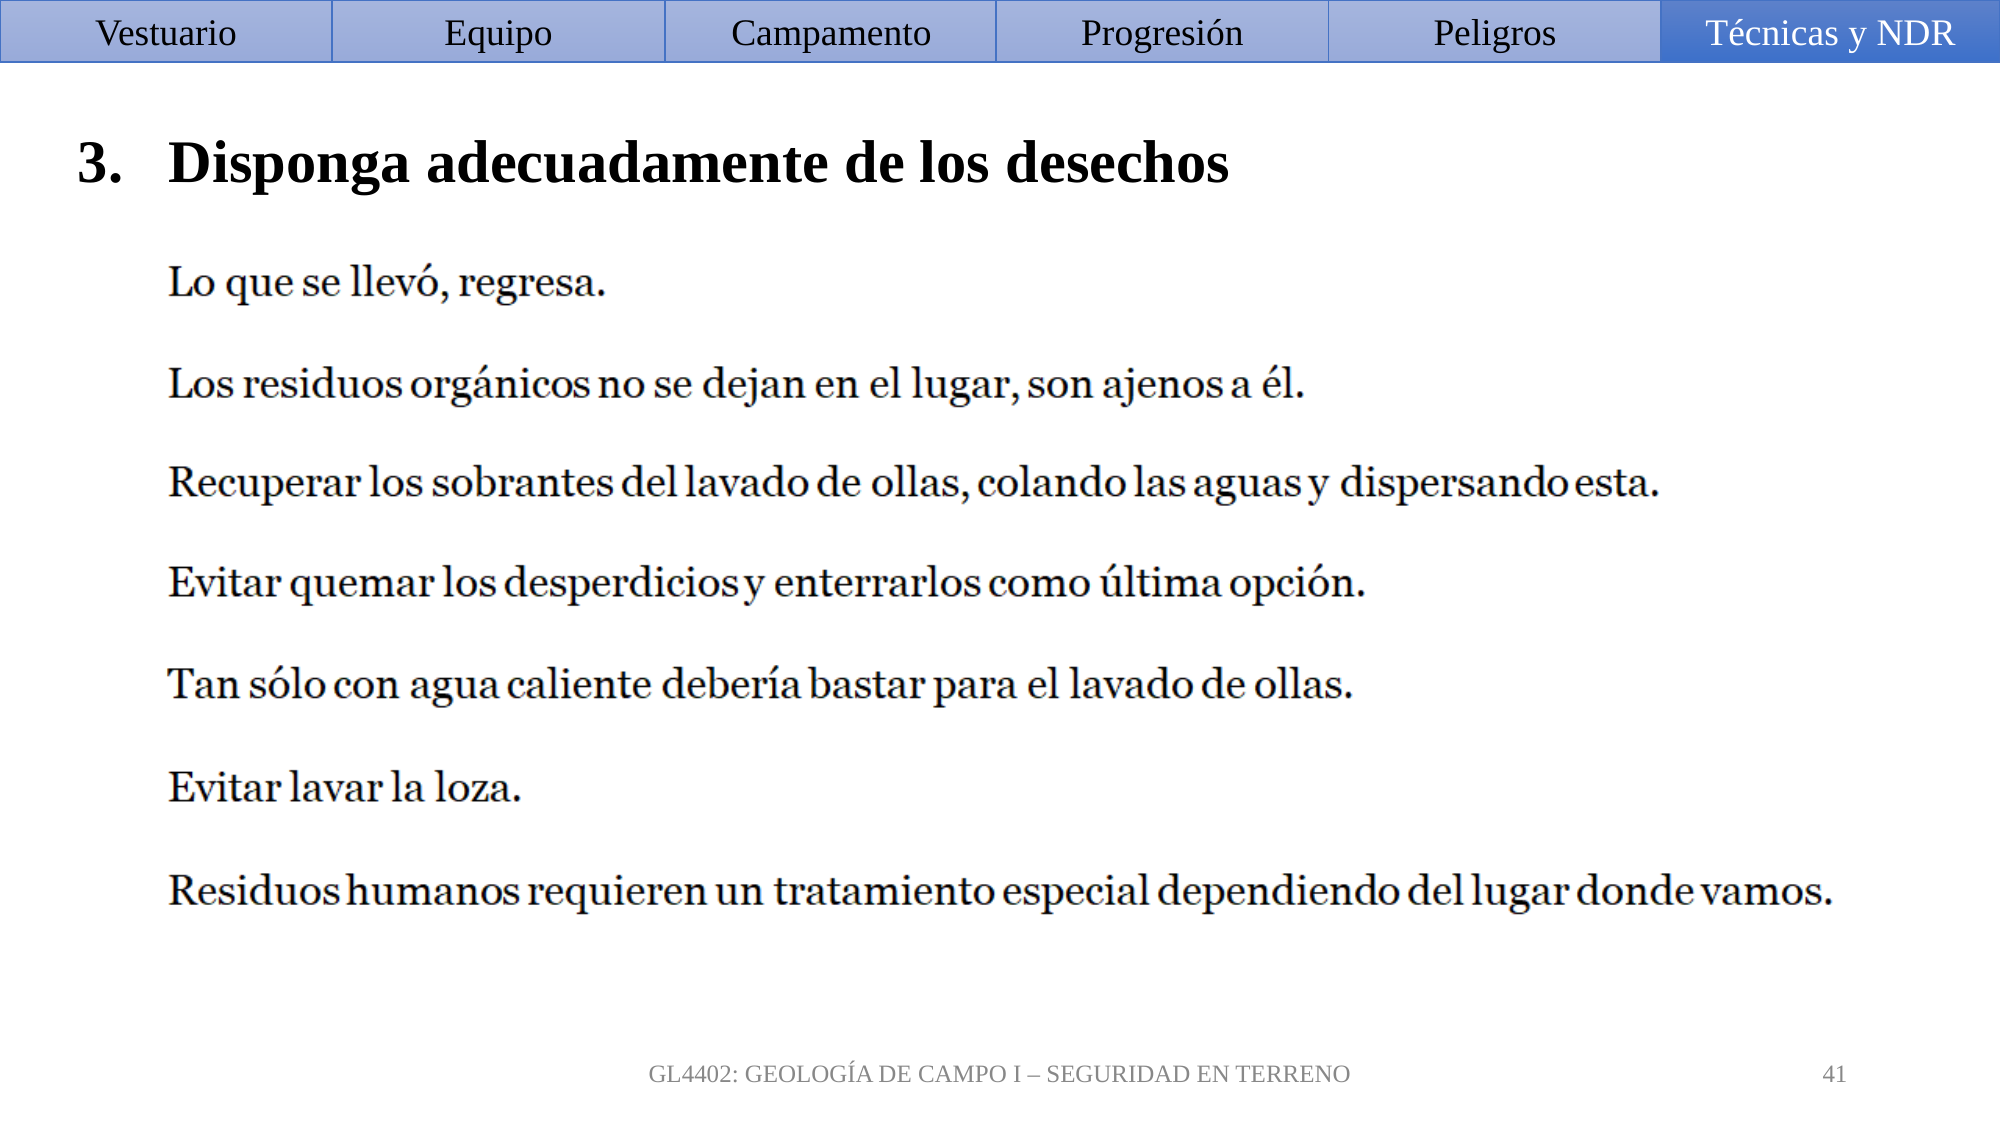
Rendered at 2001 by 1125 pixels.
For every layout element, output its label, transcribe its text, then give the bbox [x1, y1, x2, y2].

text_box Técnicas y NDR [1661, 0, 2000, 62]
text_box Progresión [996, 0, 1328, 62]
slide_number 41 [1412, 1042, 1863, 1103]
footer GL4402: GEOLOGÍA DE CAMPO I – SEGURIDAD EN TERRENO [595, 1042, 1404, 1103]
text_box Equipo [332, 0, 665, 62]
text_box Vestuario [0, 0, 331, 62]
text_box Campamento [665, 0, 996, 62]
text_box 3. Disponga adecuadamente de los desechos [62, 114, 1547, 202]
text_box Peligros [1328, 0, 1661, 62]
picture [141, 243, 1859, 941]
